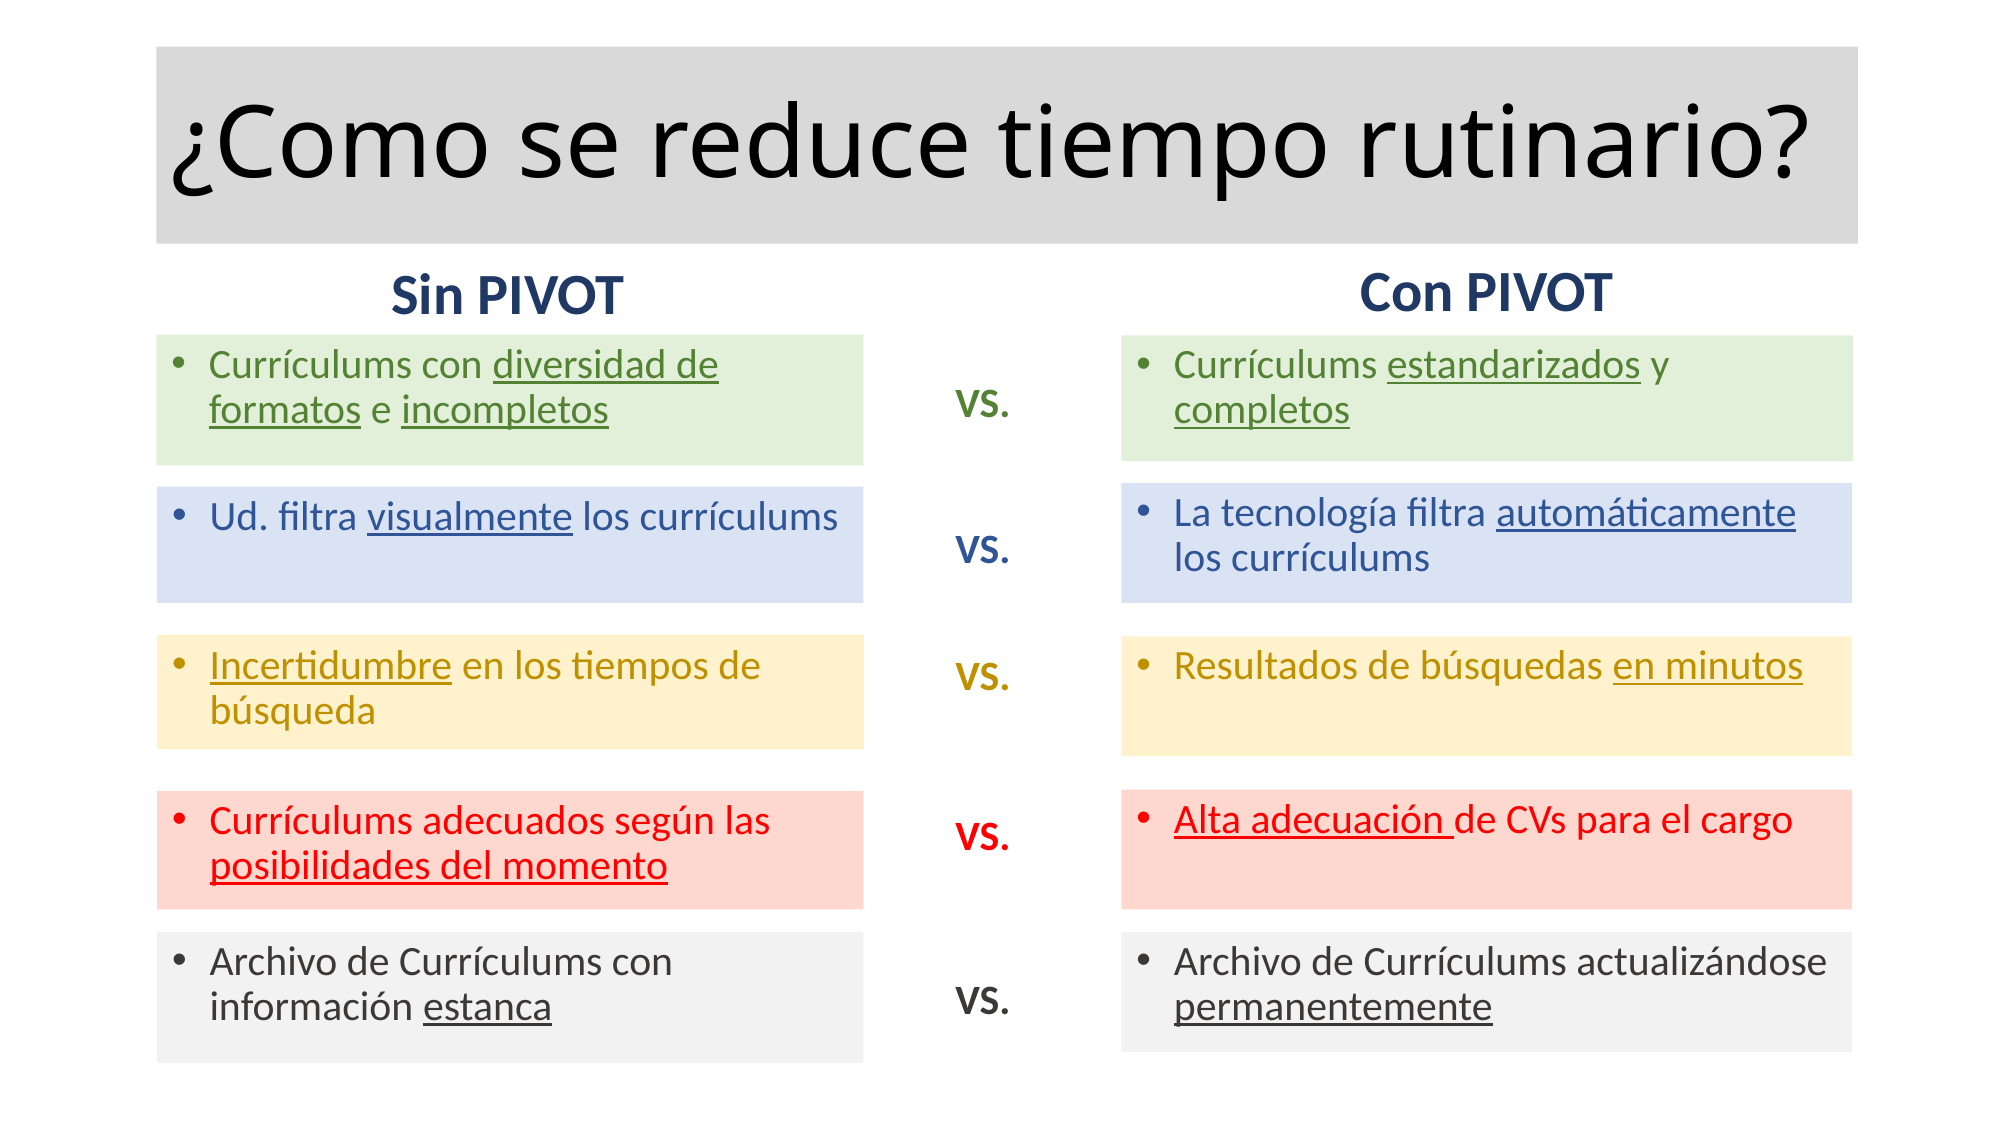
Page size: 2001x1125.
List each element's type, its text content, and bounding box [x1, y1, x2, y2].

text_box VS. [940, 965, 1048, 1030]
text_box Incertidumbre en los tiempos de búsqueda [157, 635, 864, 749]
text_box Resultados de búsquedas en minutos [1121, 636, 1853, 757]
text_box VS. [940, 801, 1048, 867]
text_box VS. [940, 514, 1048, 580]
text_box Con PIVOT [1311, 245, 1662, 331]
text_box Archivo de Currículums actualizándose permanentemente [1121, 932, 1853, 1052]
text_box VS. [940, 641, 1048, 707]
list Currículums estandarizados y completos [1121, 335, 1854, 461]
list Currículums con diversidad de formatos e incompletos [156, 334, 864, 466]
text_box Ud. filtra visualmente los currículums [157, 486, 864, 603]
title ¿Como se reduce tiempo rutinario? [156, 46, 1858, 244]
text_box La tecnología filtra automáticamente los currículums [1121, 483, 1853, 603]
text_box Sin PIVOT [332, 248, 683, 334]
text_box Alta adecuación de CVs para el cargo [1121, 789, 1853, 910]
text_box Archivo de Currículums con información estanca [157, 932, 864, 1063]
text_box VS. [940, 368, 1048, 433]
text_box Currículums adecuados según las posibilidades del momento [157, 790, 864, 910]
